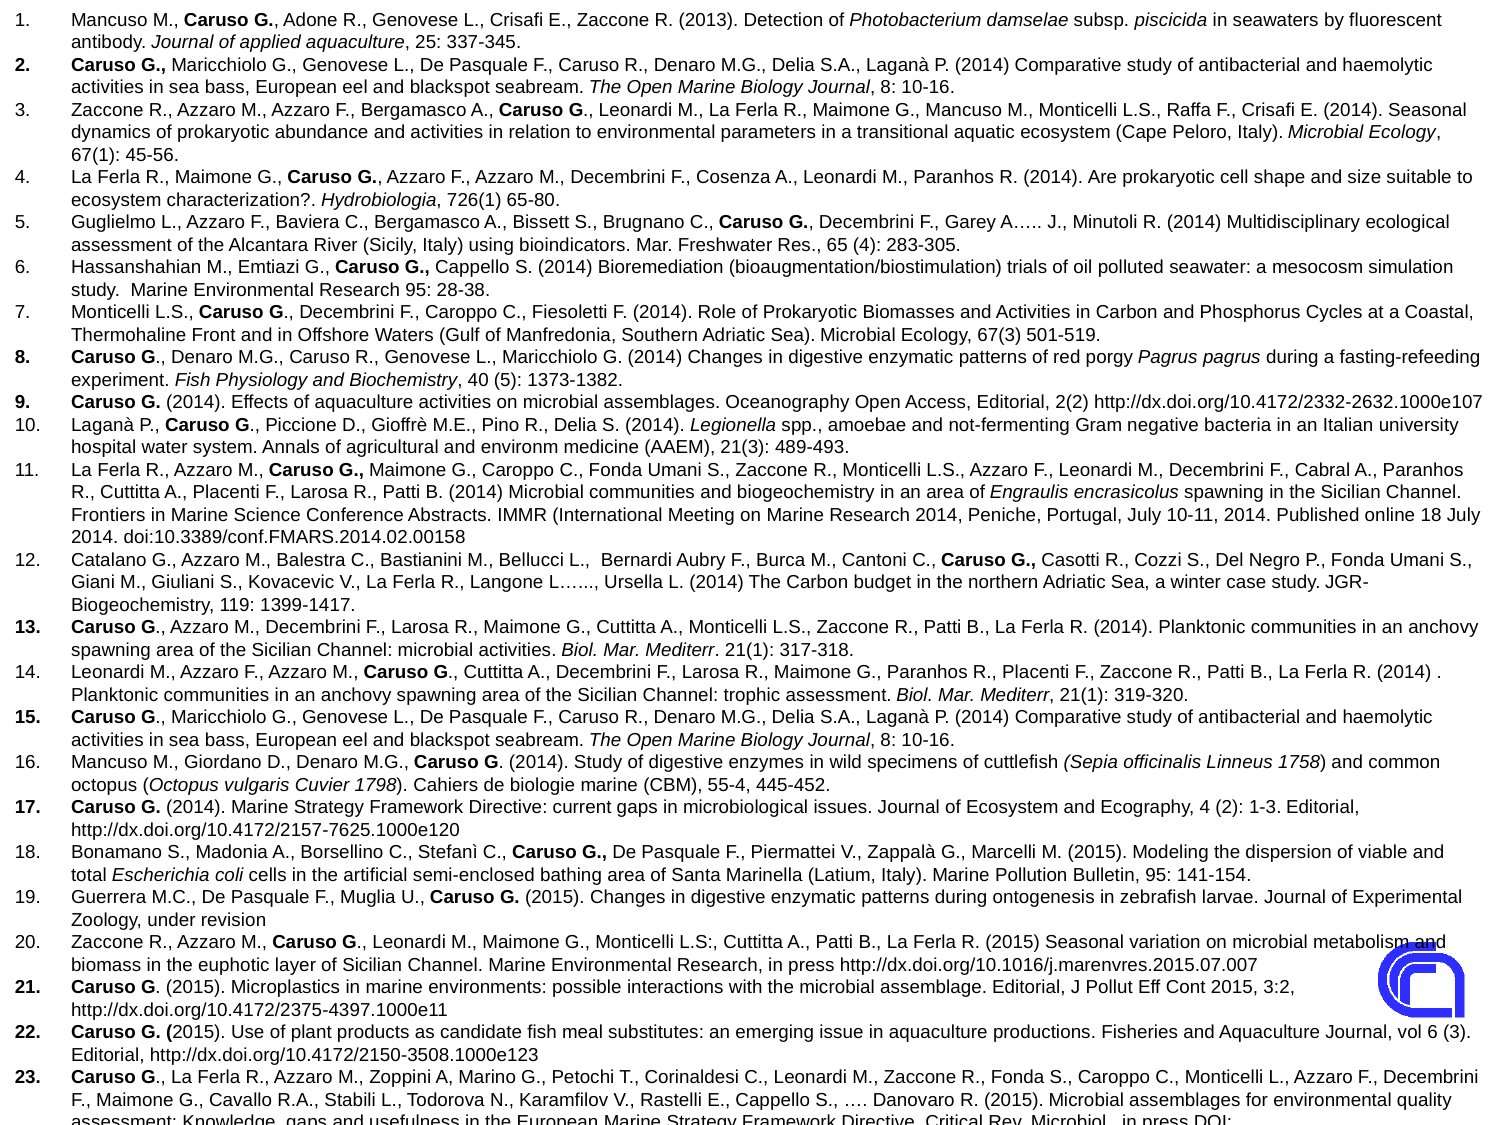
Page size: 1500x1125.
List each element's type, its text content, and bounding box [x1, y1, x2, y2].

text_box Mancuso M., Caruso G., Adone R., Genovese L., Crisafi E., Zaccone R. (2013). Detection of Photobacterium damselae subsp. piscicida in seawaters by fluorescent antibody. Journal of applied aquaculture, 25: 337-345. Caruso G., Maricchiolo G., Genovese L., De Pasquale F., Caruso R., Denaro M.G., Delia S.A., Laganà P. (2014) Comparative study of antibacterial and haemolytic activities in sea bass, European eel and blackspot seabream. The Open Marine Biology Journal, 8: 10-16. Zaccone R., Azzaro M., Azzaro F., Bergamasco A., Caruso G., Leonardi M., La Ferla R., Maimone G., Mancuso M., Monticelli L.S., Raffa F., Crisafi E. (2014). Seasonal dynamics of prokaryotic abundance and activities in relation to environmental parameters in a transitional aquatic ecosystem (Cape Peloro, Italy). Microbial Ecology, 67(1): 45-56. La Ferla R., Maimone G., Caruso G., Azzaro F., Azzaro M., Decembrini F., Cosenza A., Leonardi M., Paranhos R. (2014). Are prokaryotic cell shape and size suitable to ecosystem characterization?. Hydrobiologia, 726(1) 65-80. Guglielmo L., Azzaro F., Baviera C., Bergamasco A., Bissett S., Brugnano C., Caruso G., Decembrini F., Garey A….. J., Minutoli R. (2014) Multidisciplinary ecological assessment of the Alcantara River (Sicily, Italy) using bioindicators. Mar. Freshwater Res., 65 (4): 283-305. Hassanshahian M., Emtiazi G., Caruso G., Cappello S. (2014) Bioremediation (bioaugmentation/biostimulation) trials of oil polluted seawater: a mesocosm simulation study. Marine Environmental Research 95: 28-38. Monticelli L.S., Caruso G., Decembrini F., Caroppo C., Fiesoletti F. (2014). Role of Prokaryotic Biomasses and Activities in Carbon and Phosphorus Cycles at a Coastal, Thermohaline Front and in Offshore Waters (Gulf of Manfredonia, Southern Adriatic Sea). Microbial Ecology, 67(3) 501-519. Caruso G., Denaro M.G., Caruso R., Genovese L., Maricchiolo G. (2014) Changes in digestive enzymatic patterns of red porgy Pagrus pagrus during a fasting-refeeding experiment. Fish Physiology and Biochemistry, 40 (5): 1373-1382. Caruso G. (2014). Effects of aquaculture activities on microbial assemblages. Oceanography Open Access, Editorial, 2(2) http://dx.doi.org/10.4172/2332-2632.1000e107 Laganà P., Caruso G., Piccione D., Gioffrè M.E., Pino R., Delia S. (2014). Legionella spp., amoebae and not-fermenting Gram negative bacteria in an Italian university hospital water system. Annals of agricultural and environm medicine (AAEM), 21(3): 489-493. La Ferla R., Azzaro M., Caruso G., Maimone G., Caroppo C., Fonda Umani S., Zaccone R., Monticelli L.S., Azzaro F., Leonardi M., Decembrini F., Cabral A., Paranhos R., Cuttitta A., Placenti F., Larosa R., Patti B. (2014) Microbial communities and biogeochemistry in an area of Engraulis encrasicolus spawning in the Sicilian Channel. Frontiers in Marine Science Conference Abstracts. IMMR (International Meeting on Marine Research 2014, Peniche, Portugal, July 10-11, 2014. Published online 18 July 2014. doi:10.3389/conf.FMARS.2014.02.00158 Catalano G., Azzaro M., Balestra C., Bastianini M., Bellucci L., Bernardi Aubry F., Burca M., Cantoni C., Caruso G., Casotti R., Cozzi S., Del Negro P., Fonda Umani S., Giani M., Giuliani S., Kovacevic V., La Ferla R., Langone L…..., Ursella L. (2014) The Carbon budget in the northern Adriatic Sea, a winter case study. JGR-Biogeochemistry, 119: 1399-1417. Caruso G., Azzaro M., Decembrini F., Larosa R., Maimone G., Cuttitta A., Monticelli L.S., Zaccone R., Patti B., La Ferla R. (2014). Planktonic communities in an anchovy spawning area of the Sicilian Channel: microbial activities. Biol. Mar. Mediterr. 21(1): 317-318. Leonardi M., Azzaro F., Azzaro M., Caruso G., Cuttitta A., Decembrini F., Larosa R., Maimone G., Paranhos R., Placenti F., Zaccone R., Patti B., La Ferla R. (2014) . Planktonic communities in an anchovy spawning area of the Sicilian Channel: trophic assessment. Biol. Mar. Mediterr, 21(1): 319-320. Caruso G., Maricchiolo G., Genovese L., De Pasquale F., Caruso R., Denaro M.G., Delia S.A., Laganà P. (2014) Comparative study of antibacterial and haemolytic activities in sea bass, European eel and blackspot seabream. The Open Marine Biology Journal, 8: 10-16. Mancuso M., Giordano D., Denaro M.G., Caruso G. (2014). Study of digestive enzymes in wild specimens of cuttlefish (Sepia officinalis Linneus 1758) and common octopus (Octopus vulgaris Cuvier 1798). Cahiers de biologie marine (CBM), 55-4, 445-452. Caruso G. (2014). Marine Strategy Framework Directive: current gaps in microbiological issues. Journal of Ecosystem and Ecography, 4 (2): 1-3. Editorial, http://dx.doi.org/10.4172/2157-7625.1000e120 Bonamano S., Madonia A., Borsellino C., Stefanì C., Caruso G., De Pasquale F., Piermattei V., Zappalà G., Marcelli M. (2015). Modeling the dispersion of viable and total Escherichia coli cells in the artificial semi-enclosed bathing area of Santa Marinella (Latium, Italy). Marine Pollution Bulletin, 95: 141-154. Guerrera M.C., De Pasquale F., Muglia U., Caruso G. (2015). Changes in digestive enzymatic patterns during ontogenesis in zebrafish larvae. Journal of Experimental Zoology, under revision Zaccone R., Azzaro M., Caruso G., Leonardi M., Maimone G., Monticelli L.S:, Cuttitta A., Patti B., La Ferla R. (2015) Seasonal variation on microbial metabolism and biomass in the euphotic layer of Sicilian Channel. Marine Environmental Research, in press http://dx.doi.org/10.1016/j.marenvres.2015.07.007 Caruso G. (2015). Microplastics in marine environments: possible interactions with the microbial assemblage. Editorial, J Pollut Eff Cont 2015, 3:2, http://dx.doi.org/10.4172/2375-4397.1000e11 Caruso G. (2015). Use of plant products as candidate fish meal substitutes: an emerging issue in aquaculture productions. Fisheries and Aquaculture Journal, vol 6 (3). Editorial, http://dx.doi.org/10.4172/2150-3508.1000e123 Caruso G., La Ferla R., Azzaro M., Zoppini A, Marino G., Petochi T., Corinaldesi C., Leonardi M., Zaccone R., Fonda S., Caroppo C., Monticelli L., Azzaro F., Decembrini F., Maimone G., Cavallo R.A., Stabili L., Todorova N., Karamfilov V., Rastelli E., Cappello S., …. Danovaro R. (2015). Microbial assemblages for environmental quality assessment: Knowledge, gaps and usefulness in the European Marine Strategy Framework Directive. Critical Rev. Microbiol., in press DOI: 10.3109/1040841X.2015.108738 [0, 0, 1500, 1125]
picture [1375, 940, 1465, 1019]
